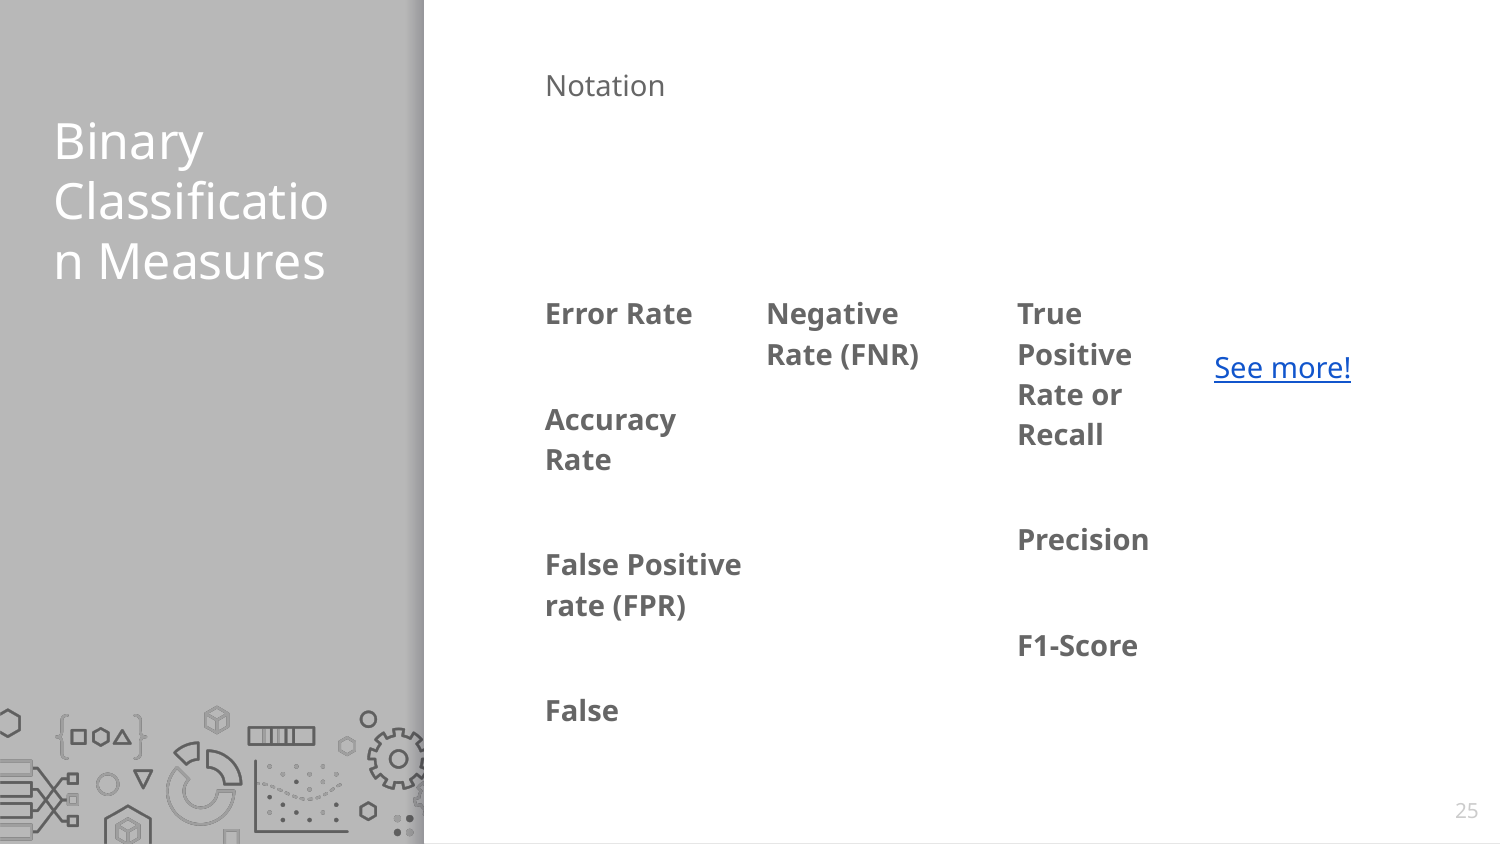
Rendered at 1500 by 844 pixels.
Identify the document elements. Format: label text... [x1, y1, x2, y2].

slide_number 25 [1403, 779, 1494, 844]
title Binary Classification Measures [38, 94, 375, 748]
